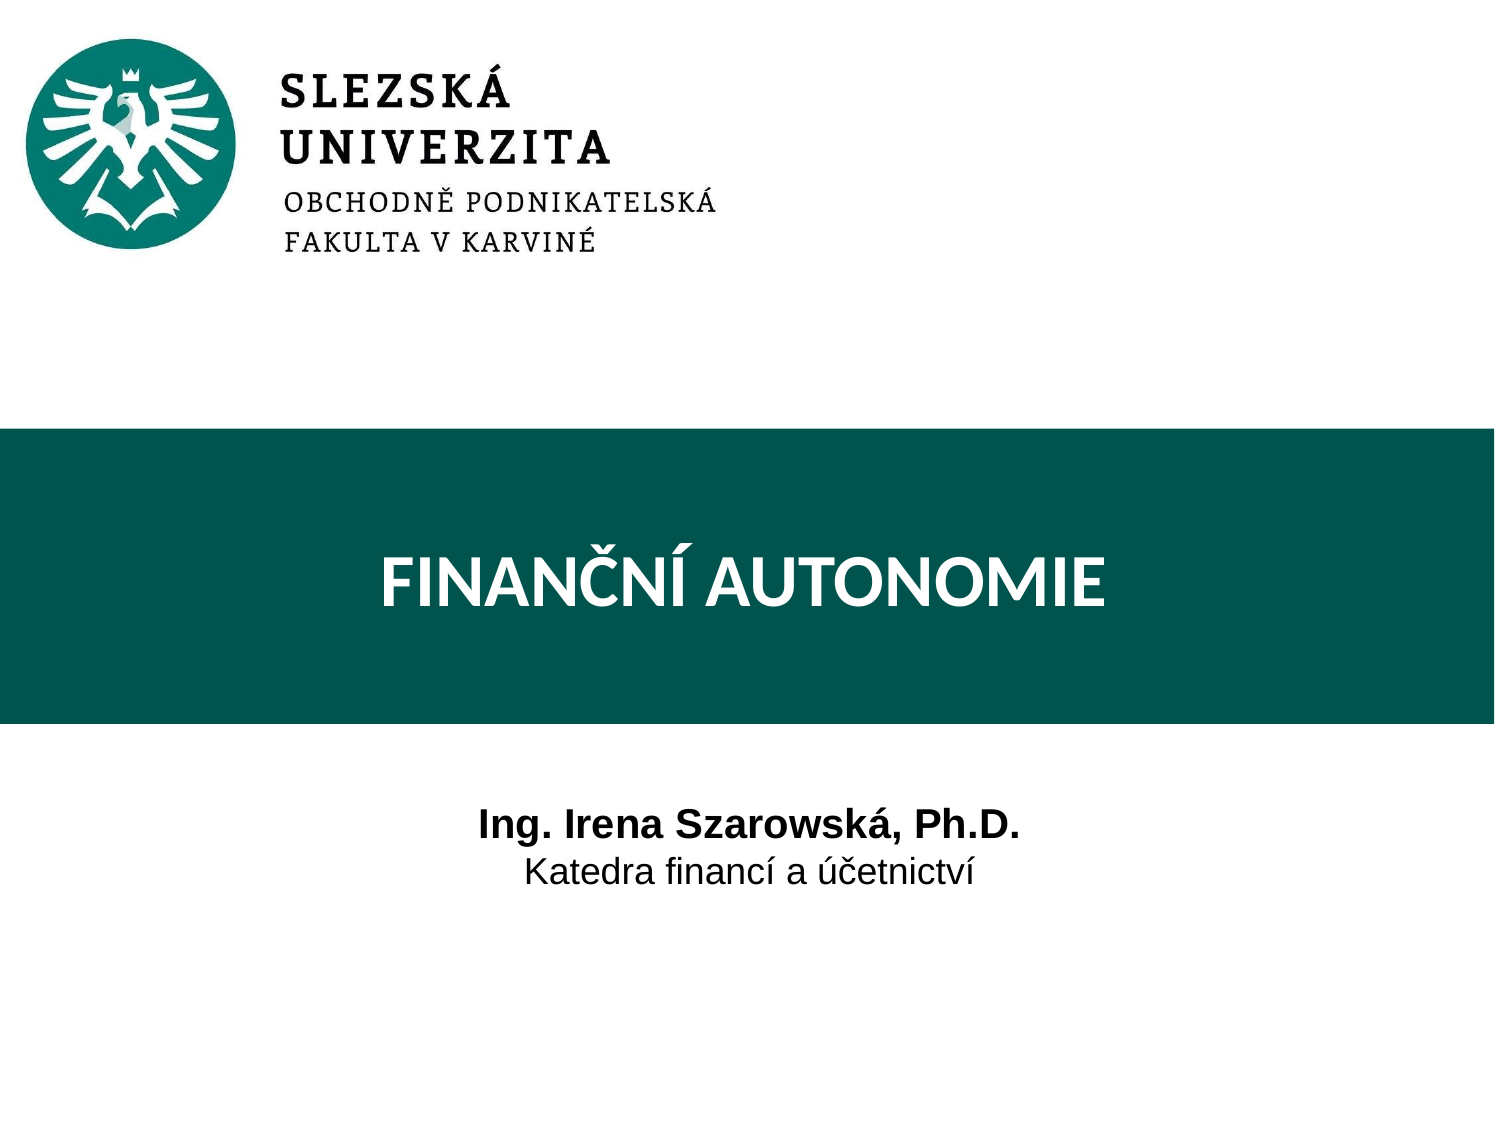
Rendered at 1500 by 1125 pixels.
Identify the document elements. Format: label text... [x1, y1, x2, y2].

picture [0, 13, 742, 279]
text_box Ing. Irena Szarowská, Ph.D. Katedra financí a účetnictví [0, 789, 1500, 900]
text_box Finanční autonomie [0, 427, 1496, 726]
